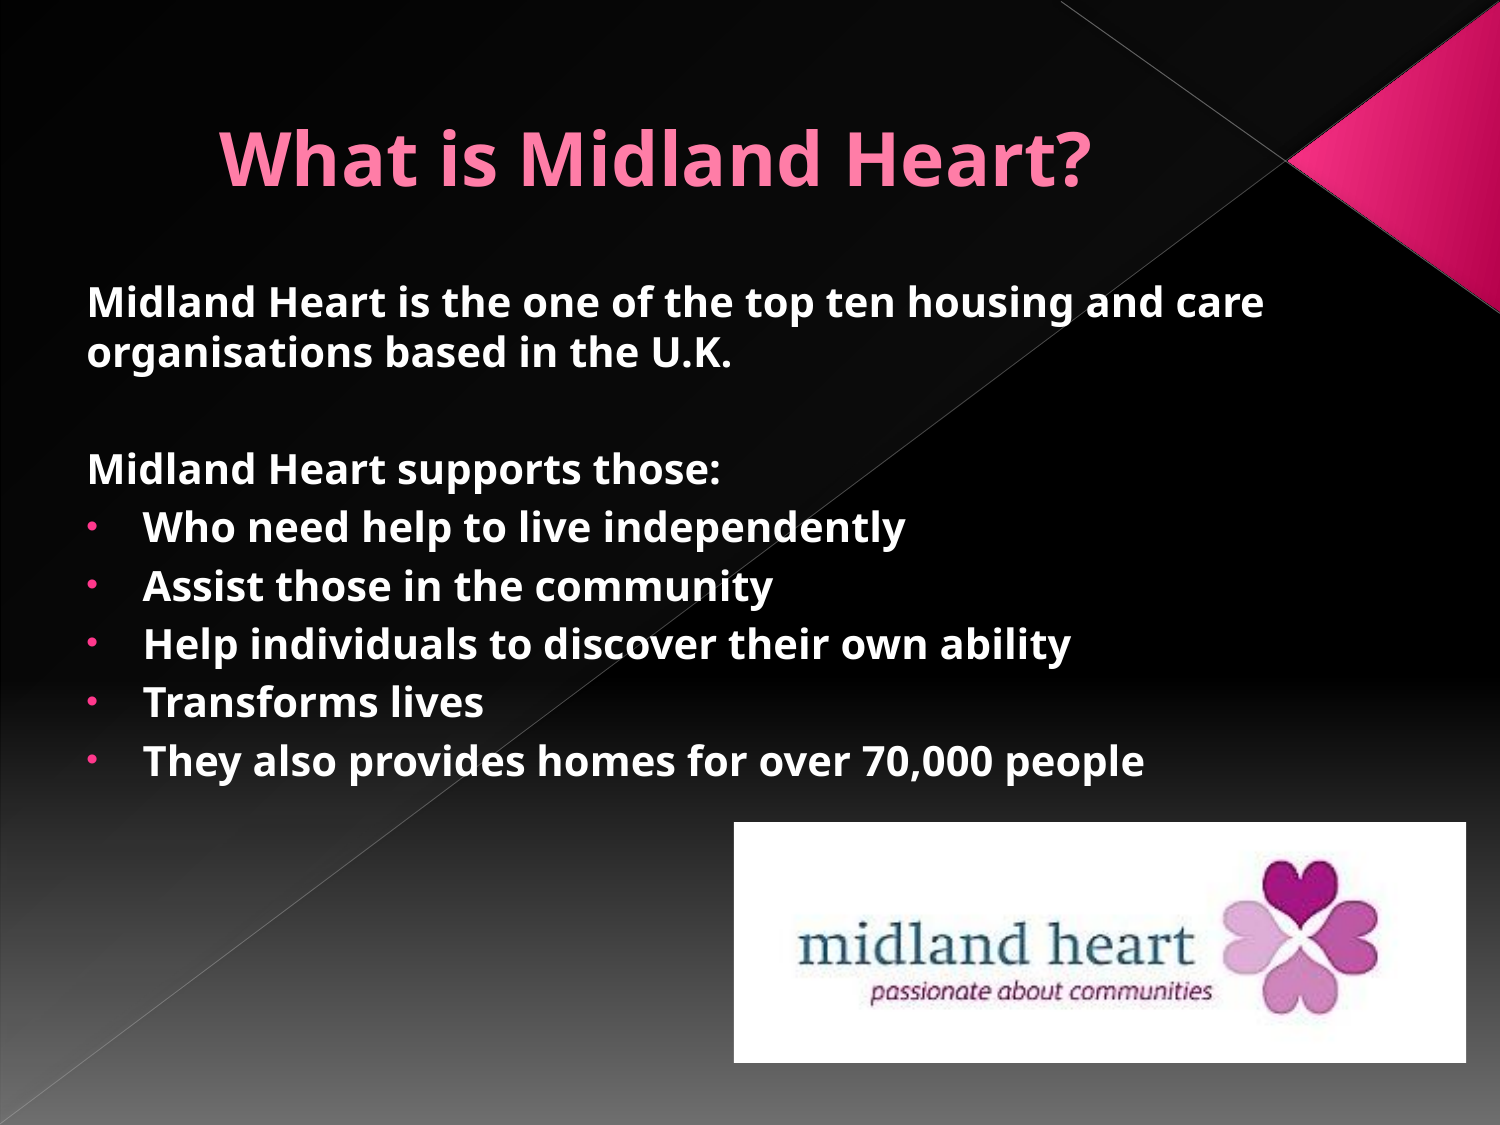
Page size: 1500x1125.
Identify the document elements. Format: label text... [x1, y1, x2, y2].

list Midland Heart is the one of the top ten housing and care organisations based in the U.K. Midland Heart supports those: Who need help to live independently Assist those in the community Help individuals to discover their own ability Transforms lives They also provides homes for over 70,000 people [62, 267, 1388, 918]
title What is Midland Heart? [62, 44, 1250, 267]
picture [733, 822, 1467, 1063]
